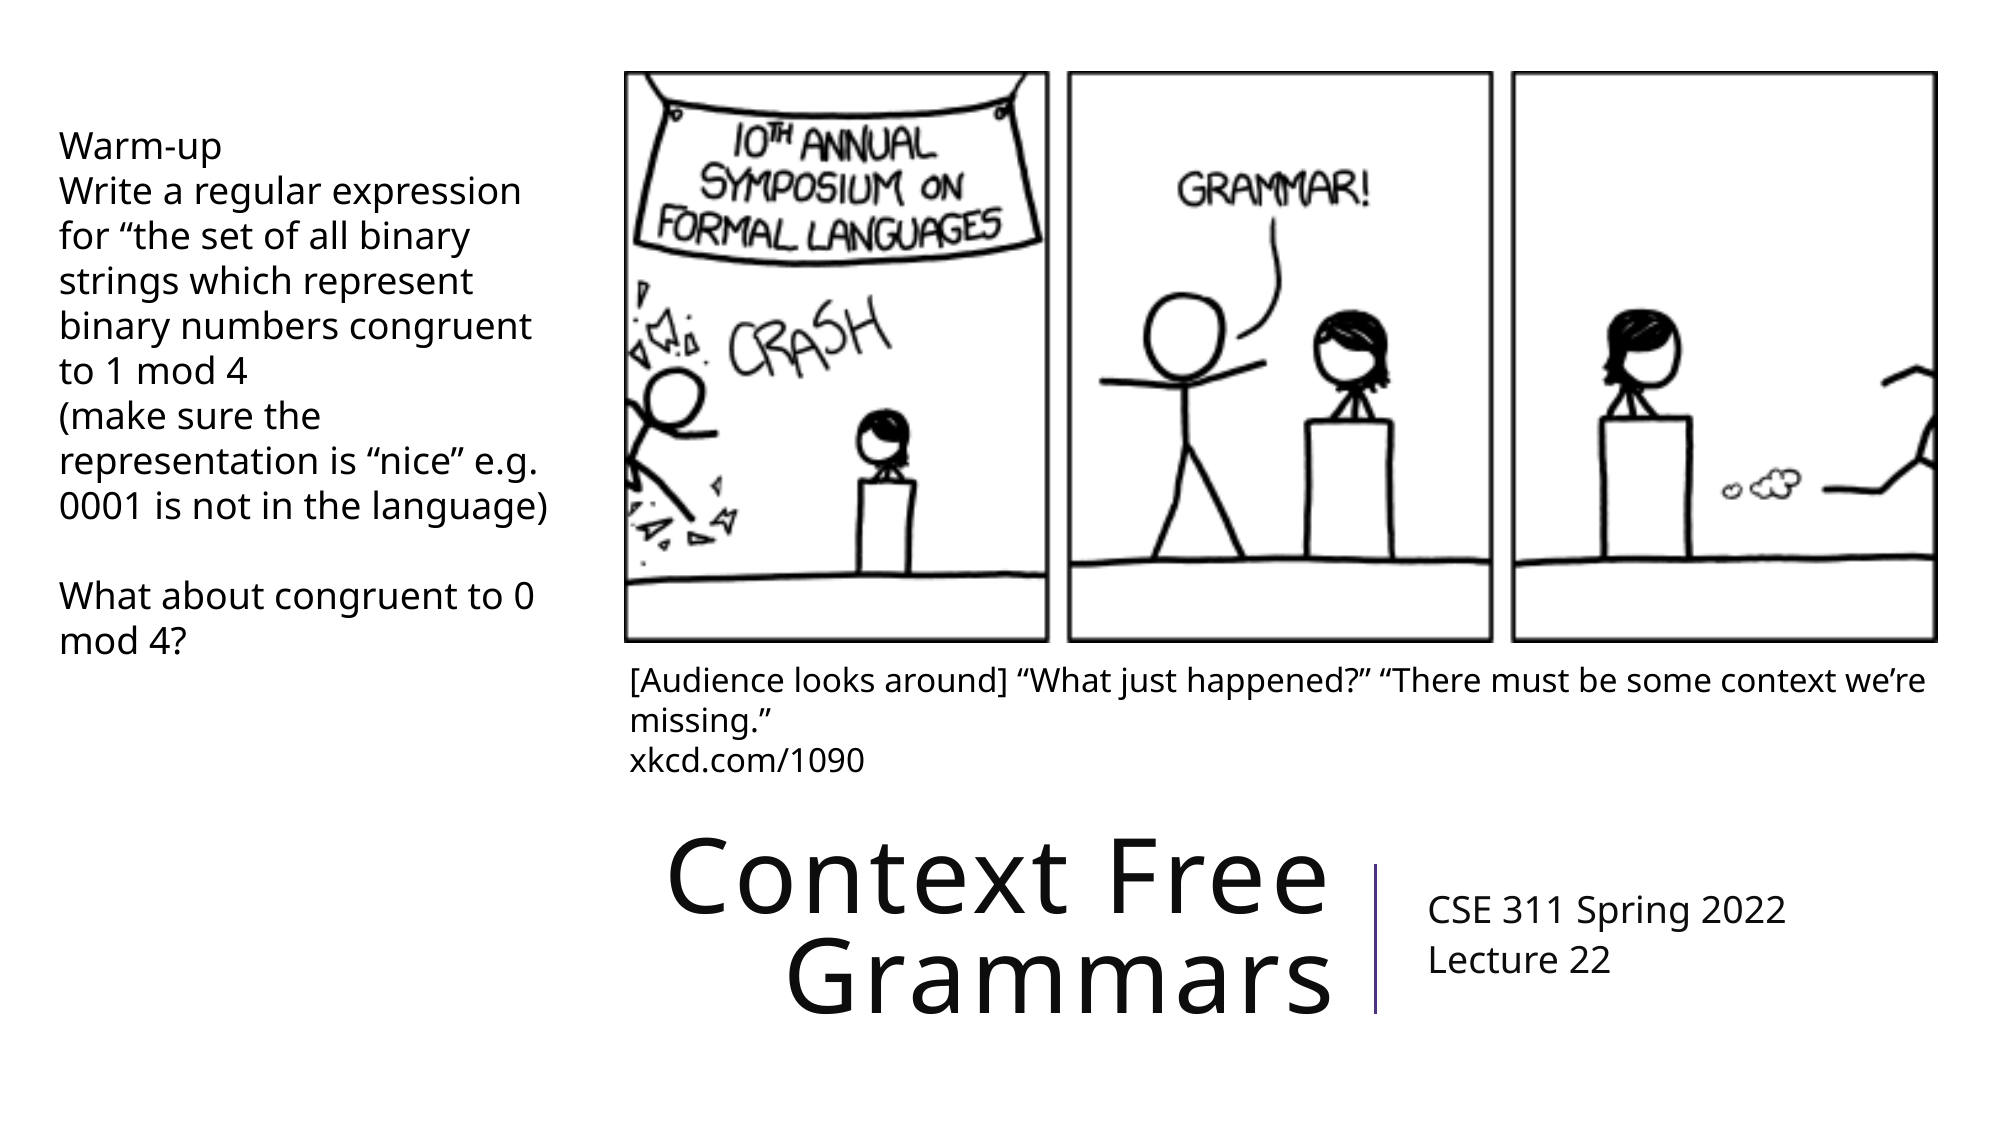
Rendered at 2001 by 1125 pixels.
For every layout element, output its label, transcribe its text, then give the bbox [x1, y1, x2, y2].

picture [624, 71, 1938, 643]
text_box Warm-up Write a regular expression for “the set of all binary strings which represent binary numbers congruent to 1 mod 4 (make sure the representation is “nice” e.g. 0001 is not in the language) What about congruent to 0 mod 4? [44, 114, 579, 670]
text_box [Audience looks around] “What just happened?” “There must be some context we’re missing.” xkcd.com/1090 [614, 652, 1991, 787]
subtitle CSE 311 Spring 2022 Lecture 22 [1412, 813, 1938, 1054]
title Context Free Grammars [75, 813, 1350, 1054]
